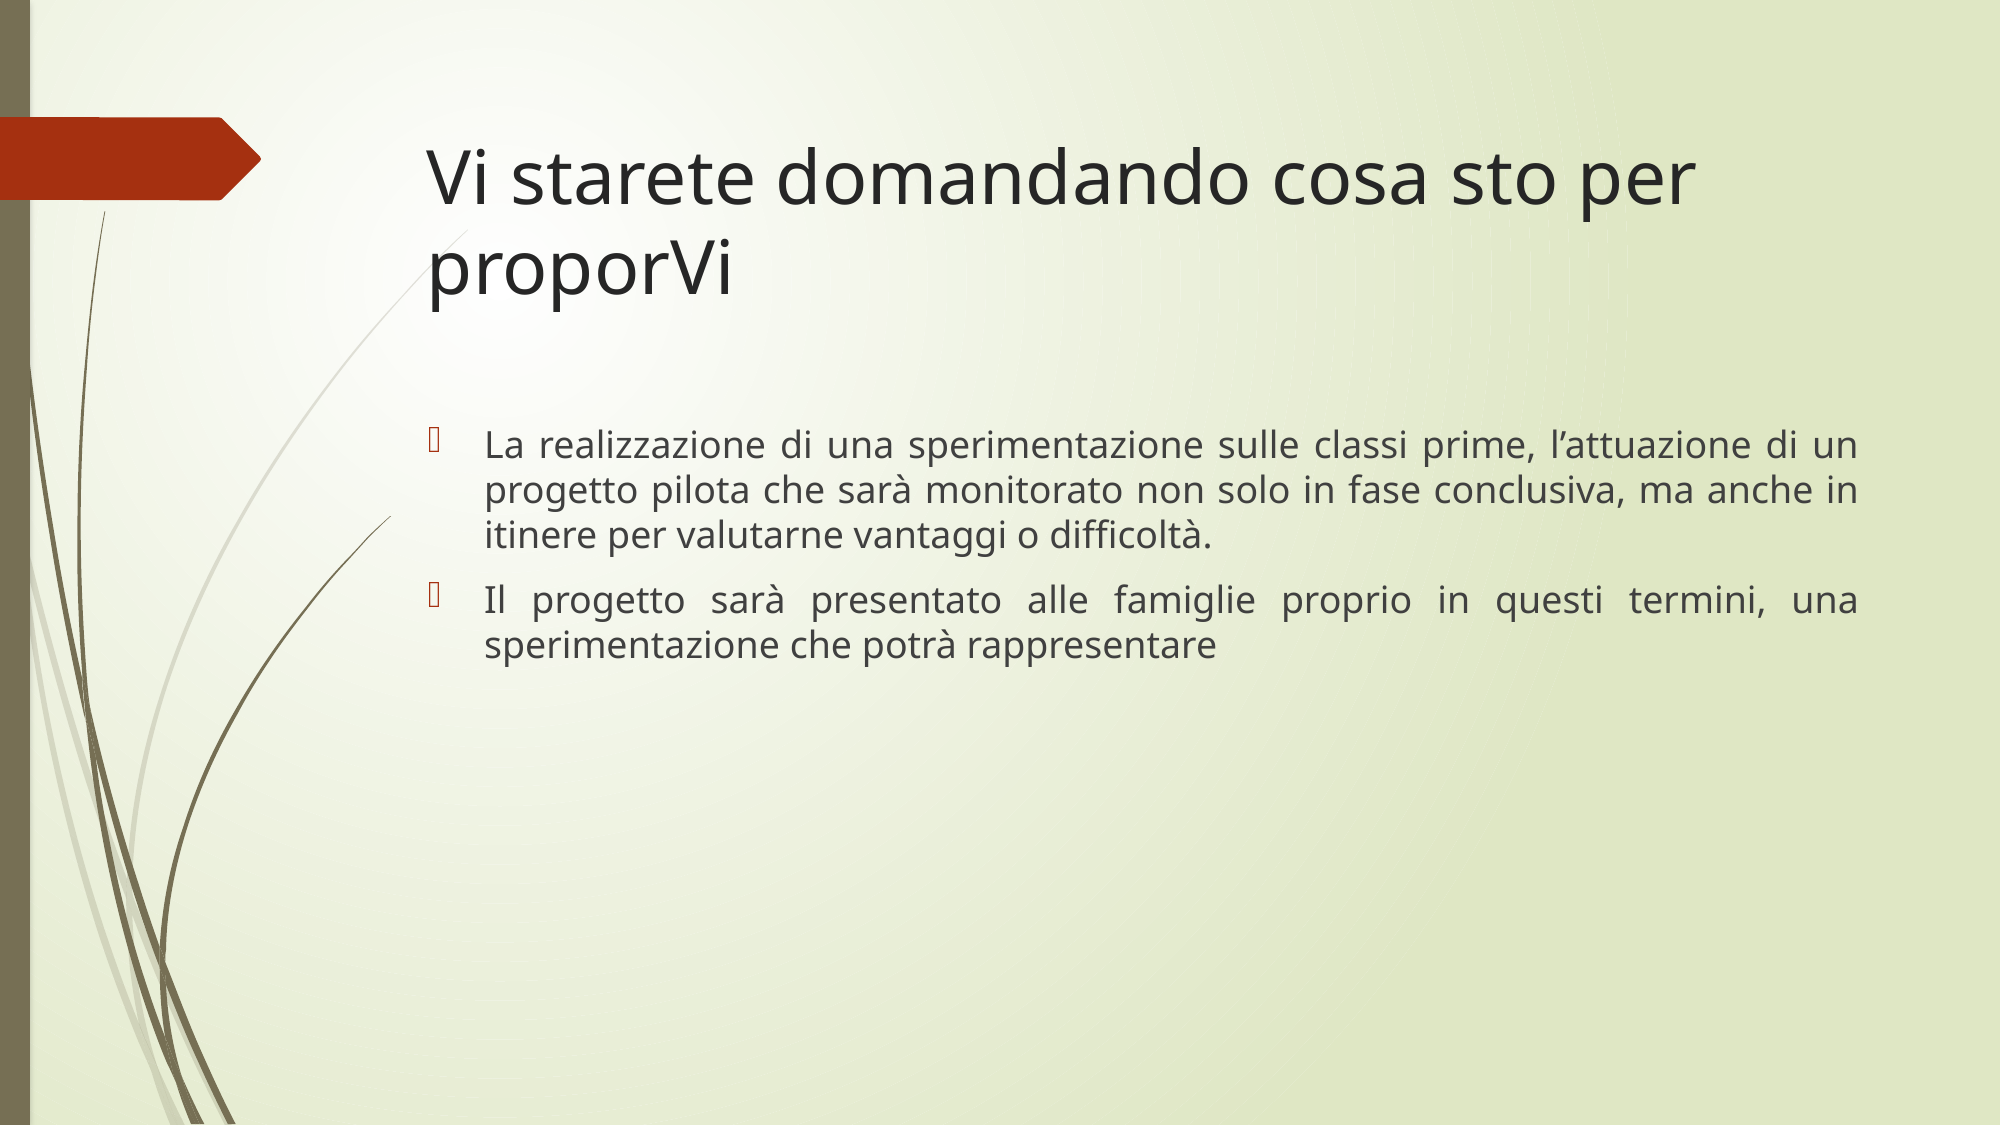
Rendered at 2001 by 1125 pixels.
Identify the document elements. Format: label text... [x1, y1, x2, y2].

list La realizzazione di una sperimentazione sulle classi prime, l’attuazione di un progetto pilota che sarà monitorato non solo in fase conclusiva, ma anche in itinere per valutarne vantaggi o difficoltà. Il progetto sarà presentato alle famiglie proprio in questi termini, una sperimentazione che potrà rappresentare [412, 413, 1876, 1033]
title Vi starete domandando cosa sto per proporVi [411, 121, 1874, 332]
